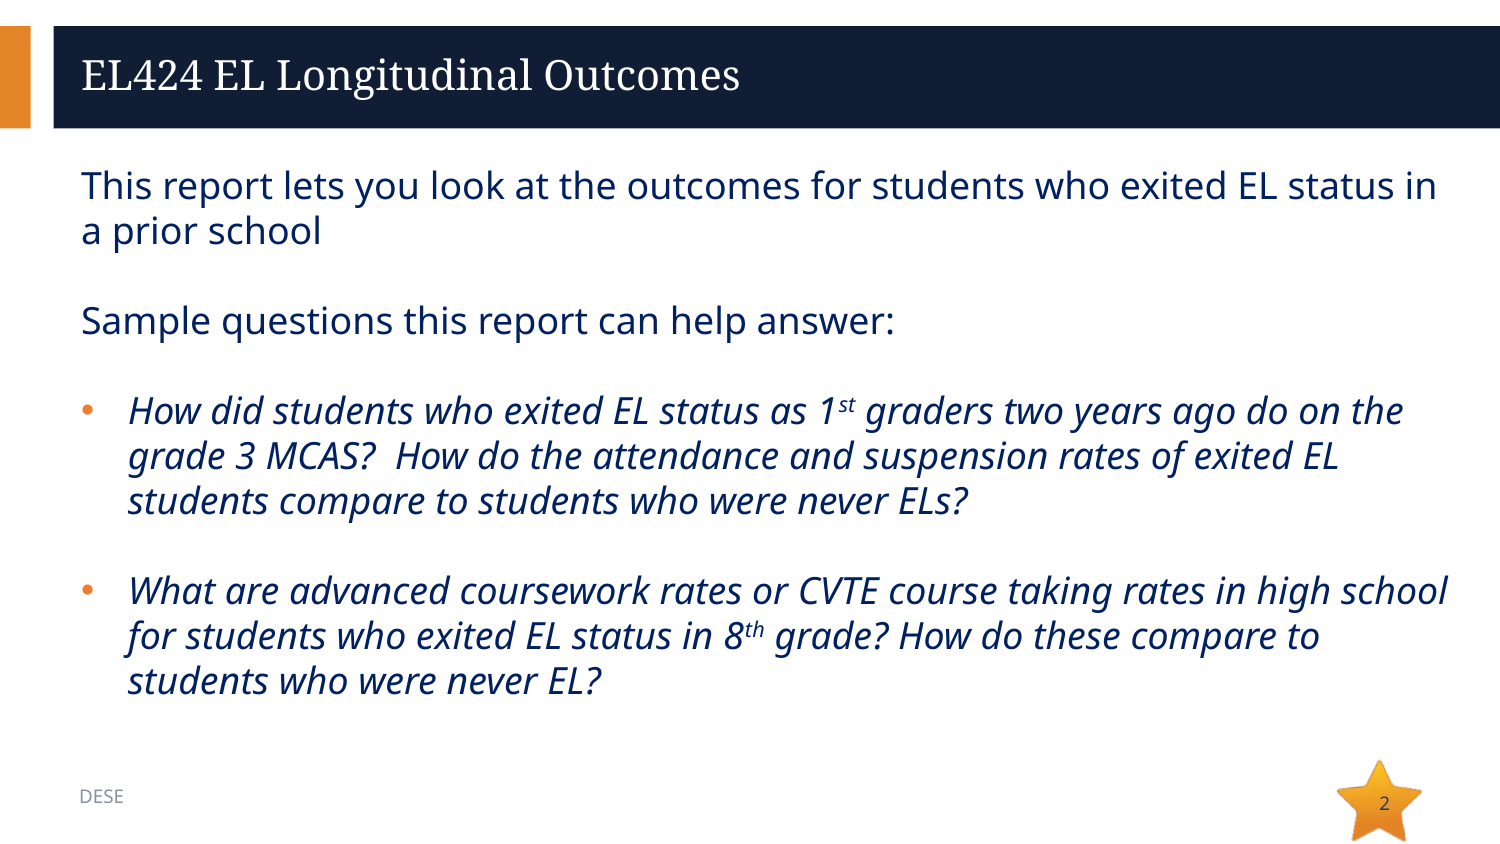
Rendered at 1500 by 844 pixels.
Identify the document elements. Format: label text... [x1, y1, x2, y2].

picture [1332, 778, 1431, 844]
list This report lets you look at the outcomes for students who exited EL status in a prior school Sample questions this report can help answer: How did students who exited EL status as 1st graders two years ago do on the grade 3 MCAS? How do the attendance and suspension rates of exited EL students compare to students who were never ELs? What are advanced coursework rates or CVTE course taking rates in high school for students who exited EL status in 8th grade? How do these compare to students who were never EL? [69, 156, 1469, 778]
title EL424 EL Longitudinal Outcomes [69, 35, 1469, 120]
slide_number 2 [1063, 782, 1402, 827]
